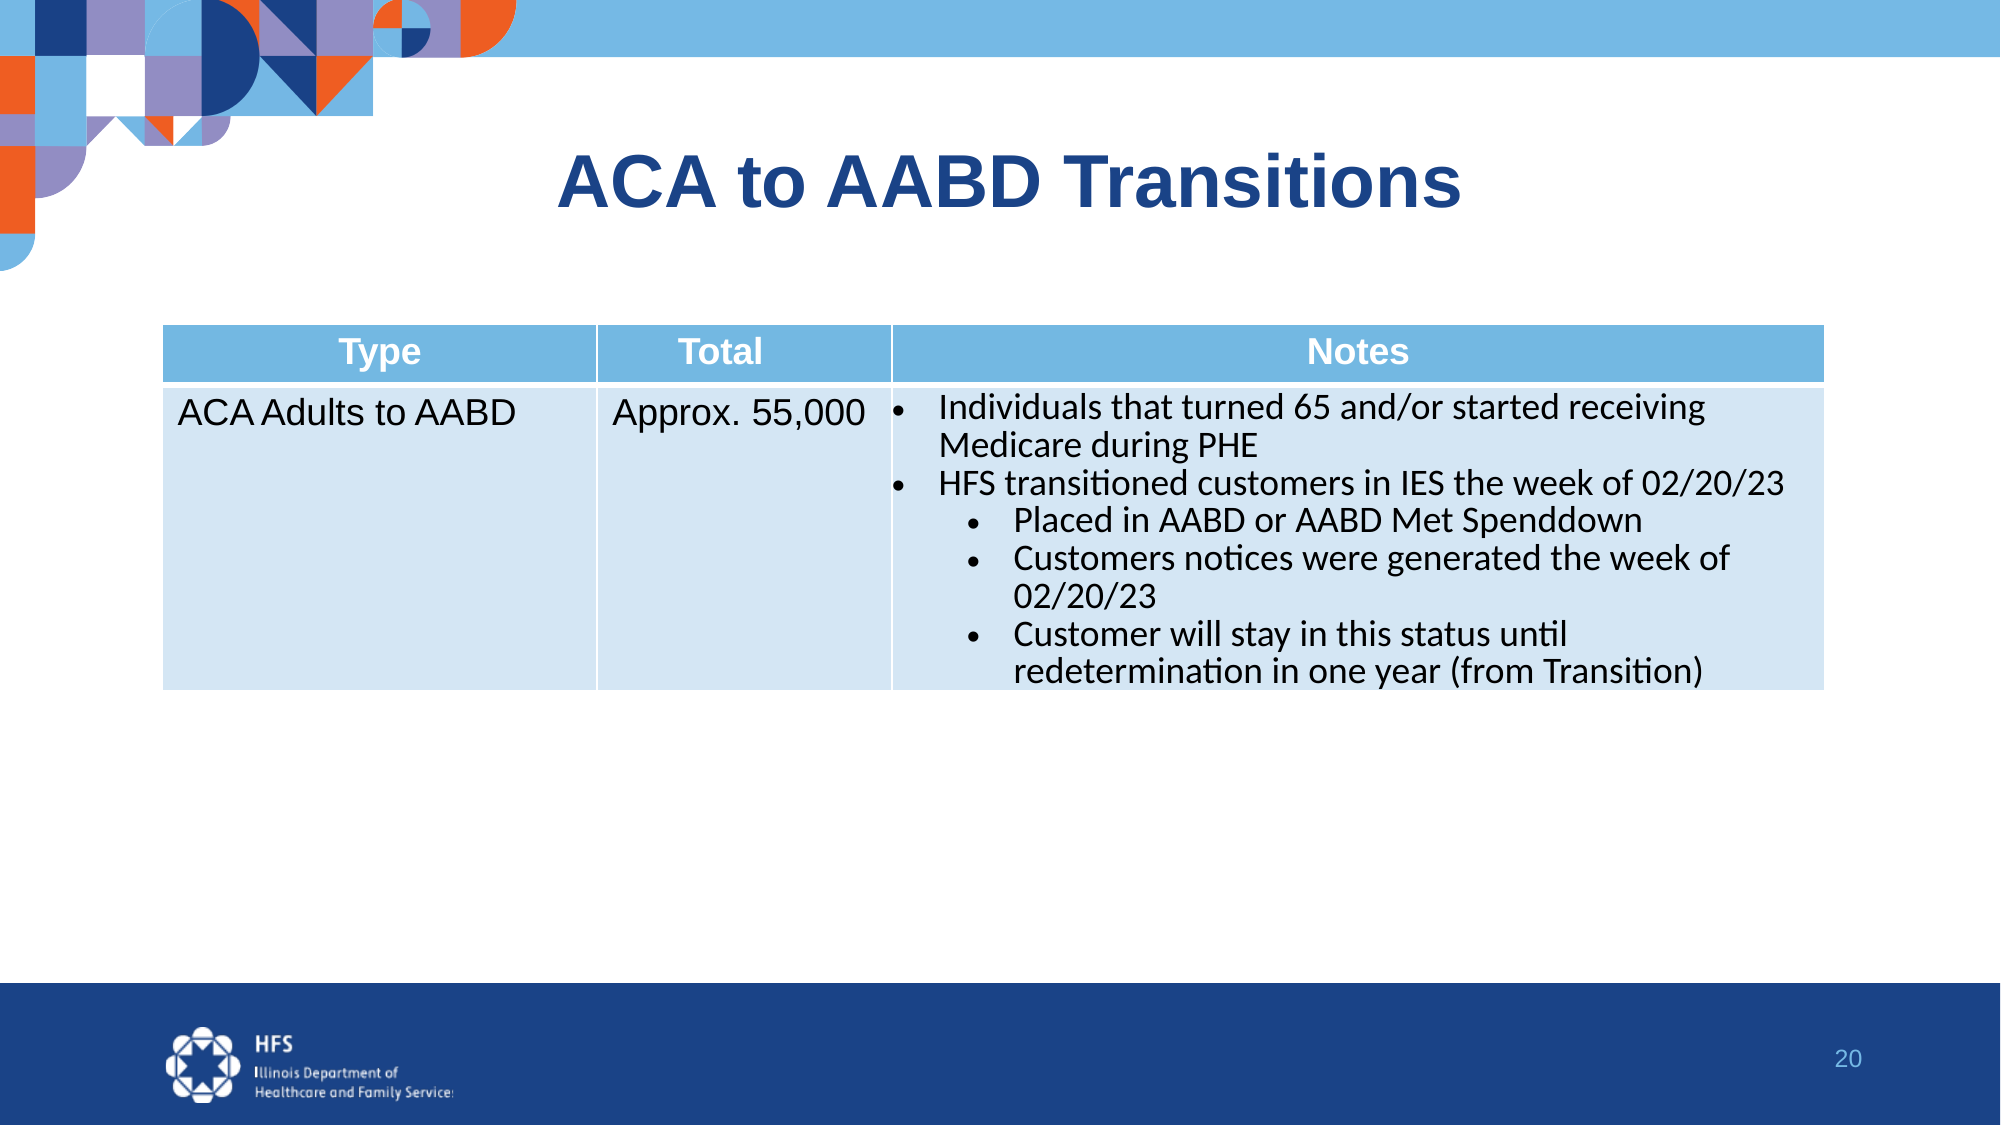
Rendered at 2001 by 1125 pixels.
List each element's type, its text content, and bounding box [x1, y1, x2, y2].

text_box ACA to AABD Transitions [337, 124, 1683, 260]
table_header Type [163, 325, 596, 382]
table_cell ACA Adults to AABD [163, 388, 596, 690]
slide_number 20 [1412, 1042, 1863, 1103]
table_header Total [598, 325, 891, 382]
table_cell Approx. 55,000 [598, 388, 891, 690]
table_header Notes [893, 325, 1824, 382]
table_cell Individuals that turned 65 and/or started receiving Medicare during PHE HFS transitioned customers in IES the week of 02/20/23 Placed in AABD or AABD Met Spenddown Customers notices were generated the week of 02/20/23 Customer will stay in this status until redetermination in one year (from Transition) [893, 388, 1824, 690]
picture [0, 0, 518, 271]
